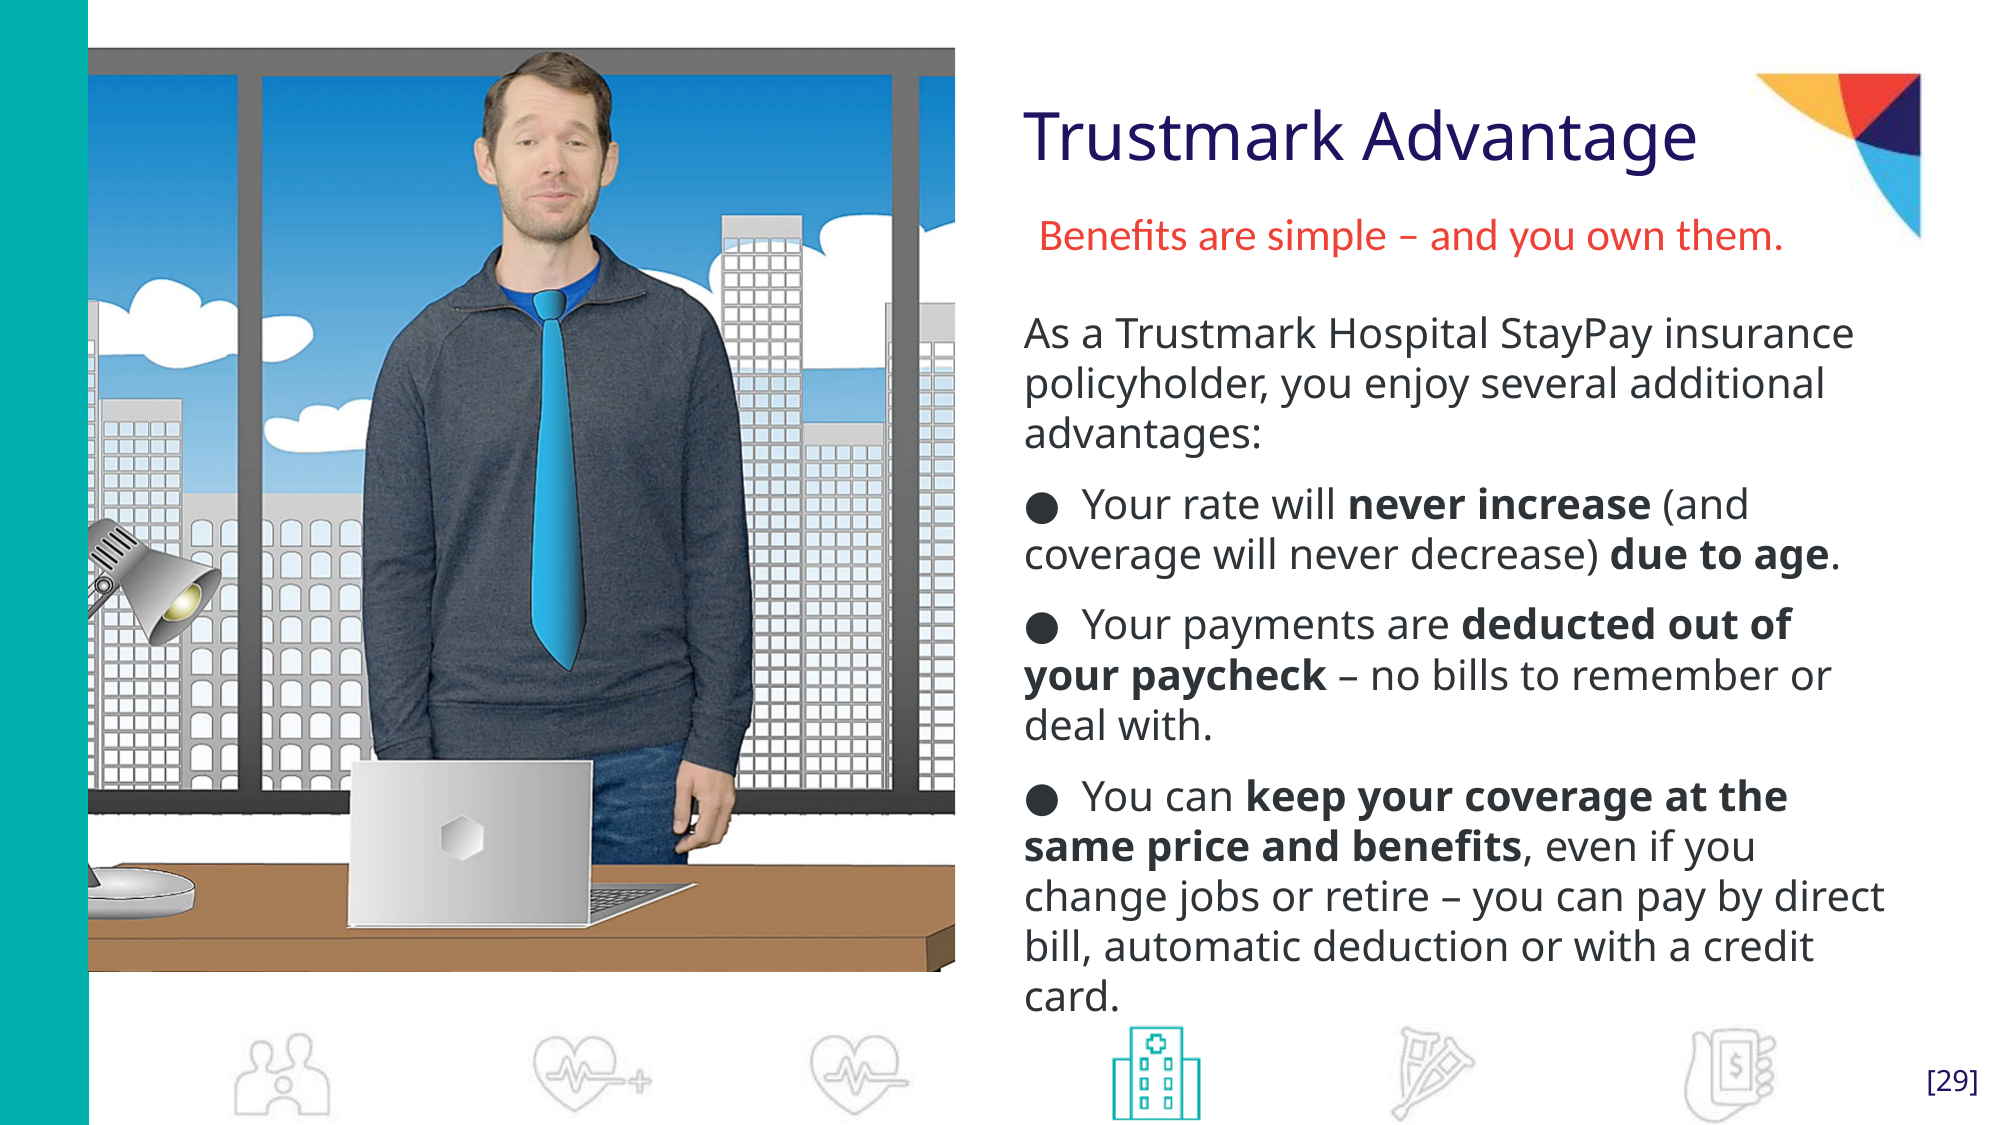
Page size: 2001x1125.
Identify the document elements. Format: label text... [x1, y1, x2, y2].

text_box Benefits are simple – and you own them. [1023, 203, 1872, 307]
list As a Trustmark Hospital StayPay insurance policyholder, you enjoy several additional advantages: ● Your rate will never increase (and coverage will never decrease) due to age. ● Your payments are deducted out of your paycheck – no bills to remember or deal with. ● You can keep your coverage at the same price and benefits, even if you change jobs or retire – you can pay by direct bill, automatic deduction or with a credit card. [1023, 306, 1897, 1042]
title Trustmark Advantage [1023, 102, 1751, 203]
slide_number [29] [1893, 1052, 1994, 1113]
picture [88, 0, 2000, 1125]
